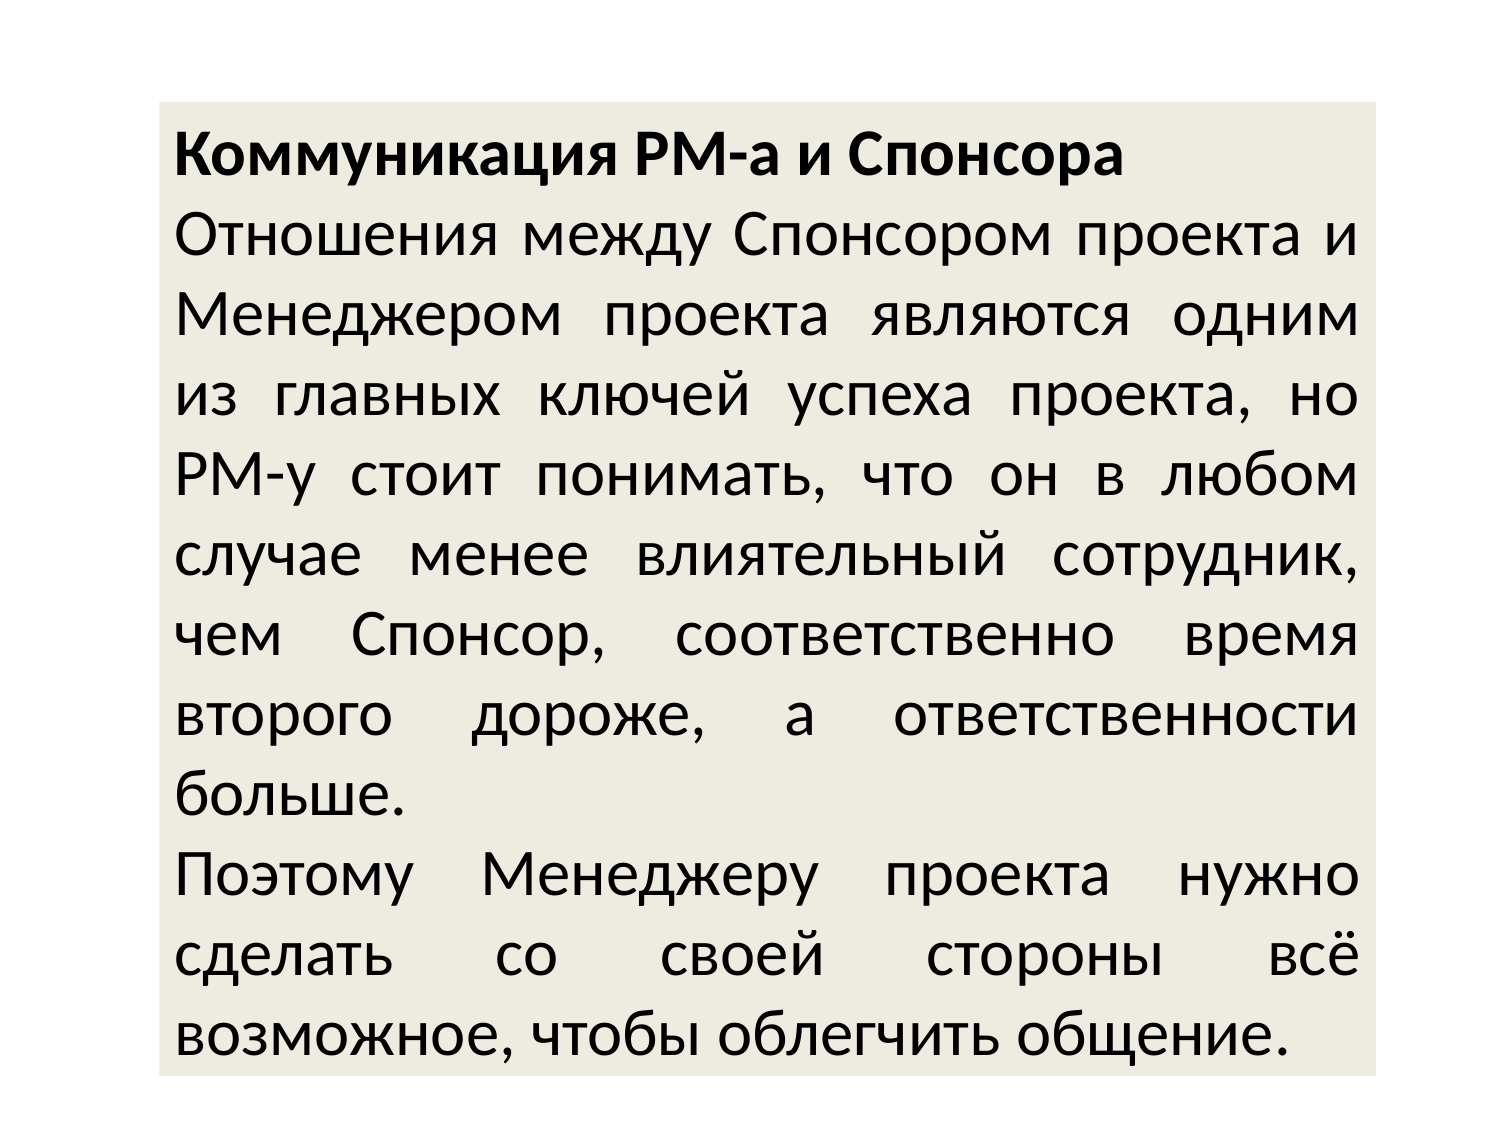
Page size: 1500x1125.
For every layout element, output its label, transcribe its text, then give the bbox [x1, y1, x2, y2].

text_box Коммуникация PM-а и Спонсора Отношения между Cпонсором проекта и Менеджером проекта являются одним из главных ключей успеха проекта, но PM-у стоит понимать, что он в любом случае менее влиятельный сотрудник, чем Спонсор, соответственно время второго дороже, а ответственности больше. Поэтому Менеджеру проекта нужно сделать со своей стороны всё возможное, чтобы облегчить общение. [159, 101, 1376, 1076]
